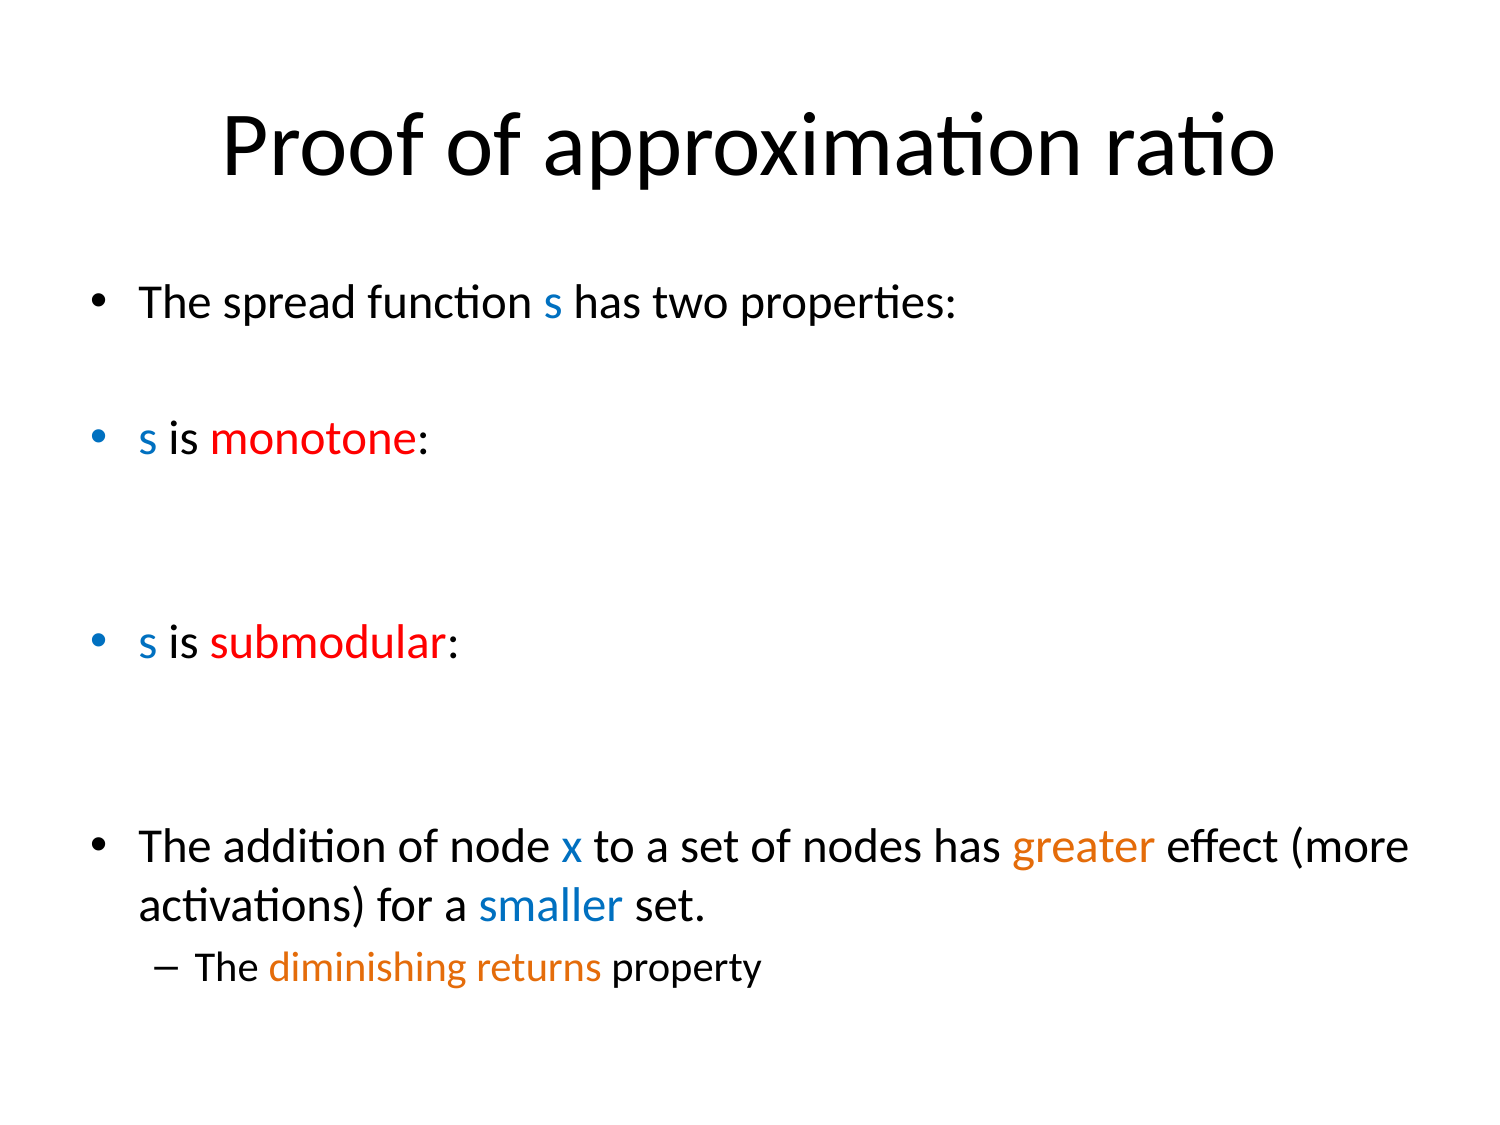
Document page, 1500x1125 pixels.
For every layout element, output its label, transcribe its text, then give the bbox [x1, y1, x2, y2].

title Proof of approximation ratio [75, 45, 1425, 233]
